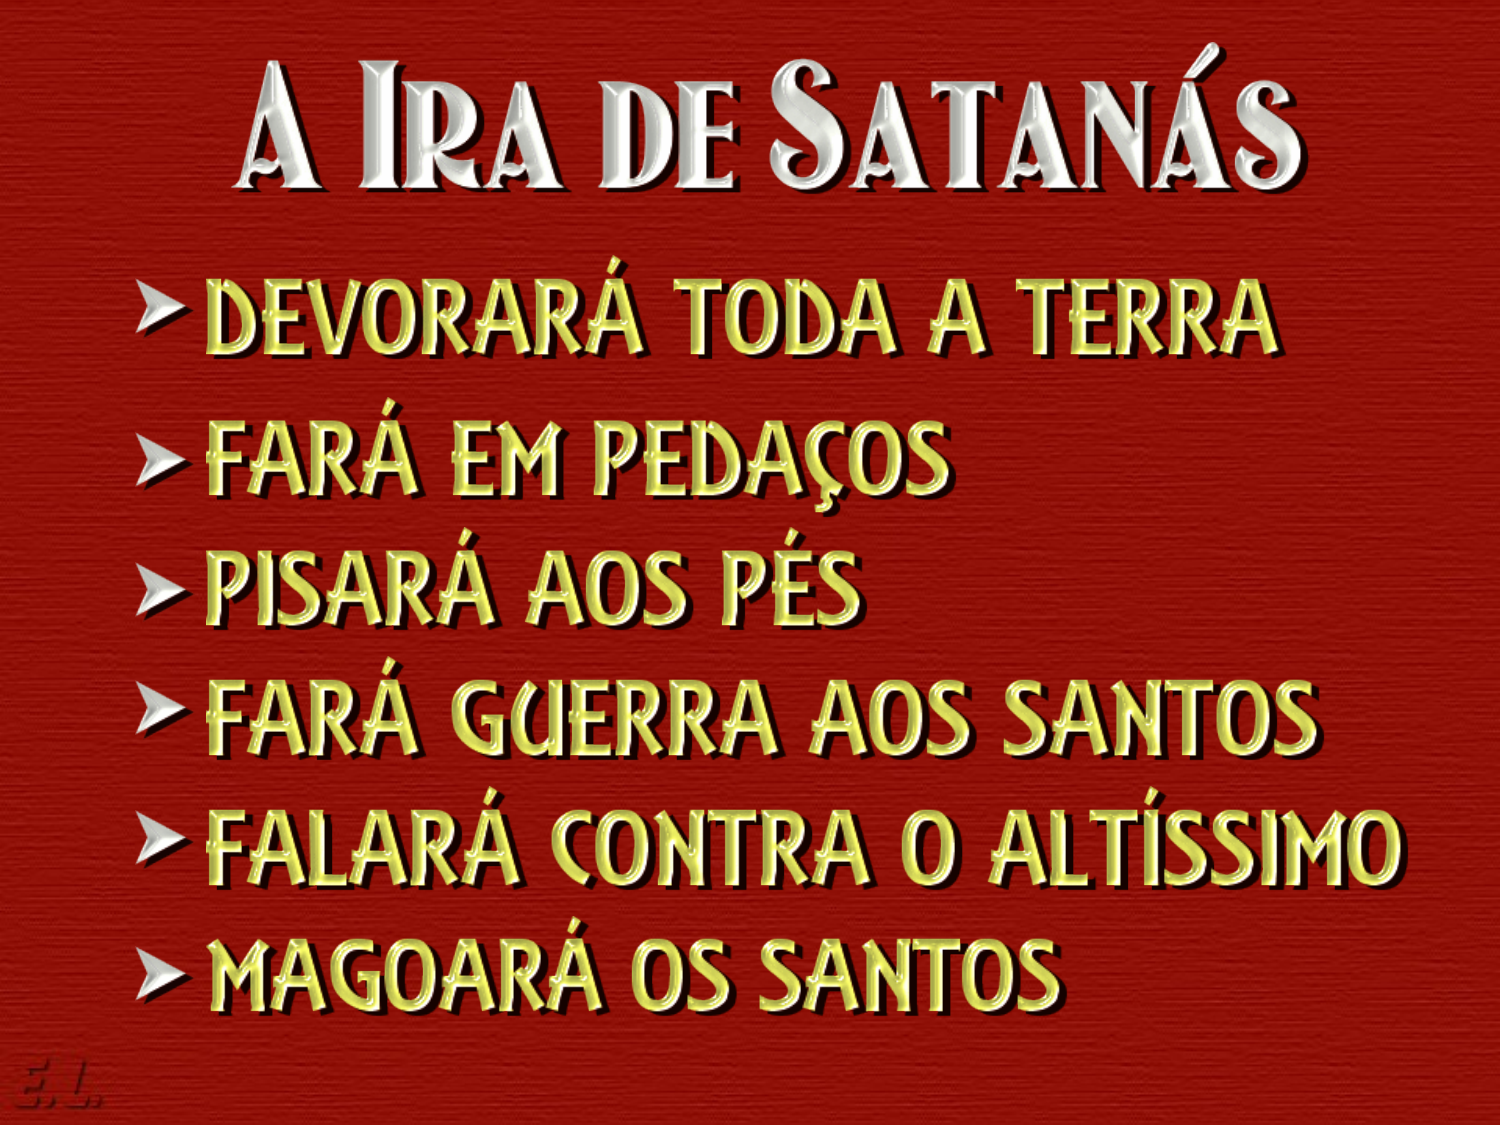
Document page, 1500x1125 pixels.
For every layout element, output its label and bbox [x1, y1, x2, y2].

text_box [135, 657, 1326, 762]
text_box [135, 255, 1288, 361]
text_box [135, 916, 1069, 1018]
text_box [135, 397, 958, 519]
text_box [135, 786, 1410, 892]
picture [0, 0, 1500, 1125]
text_box [135, 527, 869, 632]
